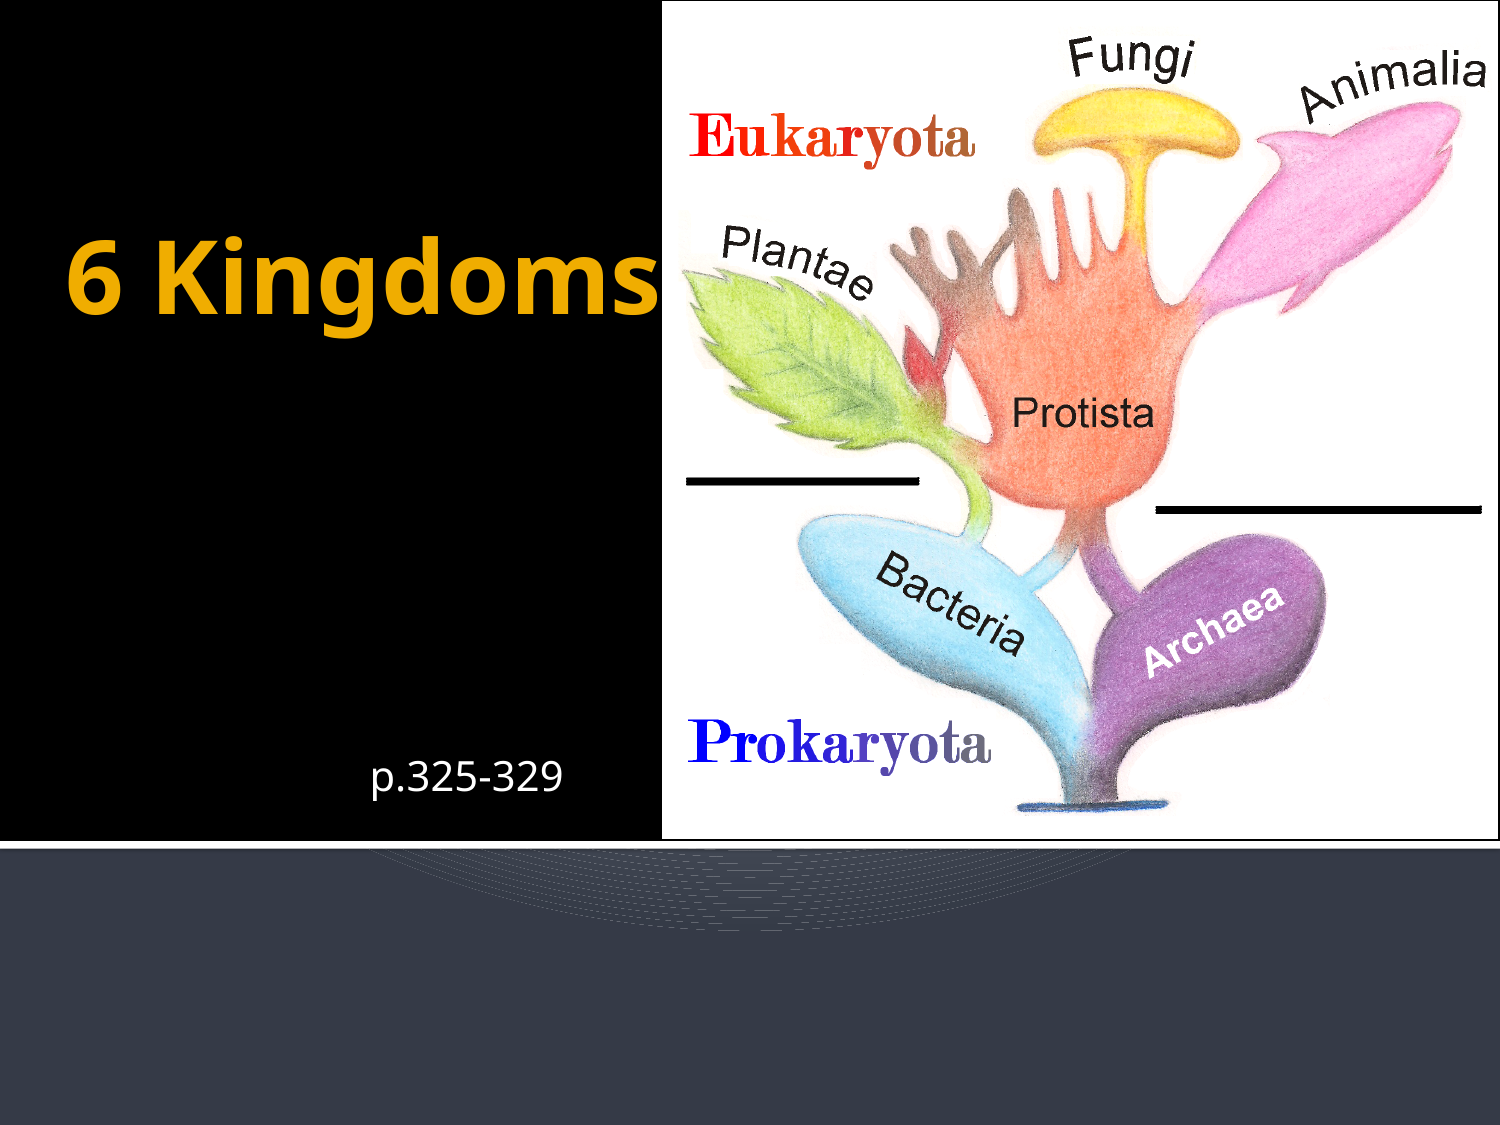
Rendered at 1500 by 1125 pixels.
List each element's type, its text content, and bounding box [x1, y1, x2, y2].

picture [662, 1, 1498, 839]
subtitle p.325-329 [350, 675, 613, 800]
title 6 Kingdoms [50, 212, 656, 513]
